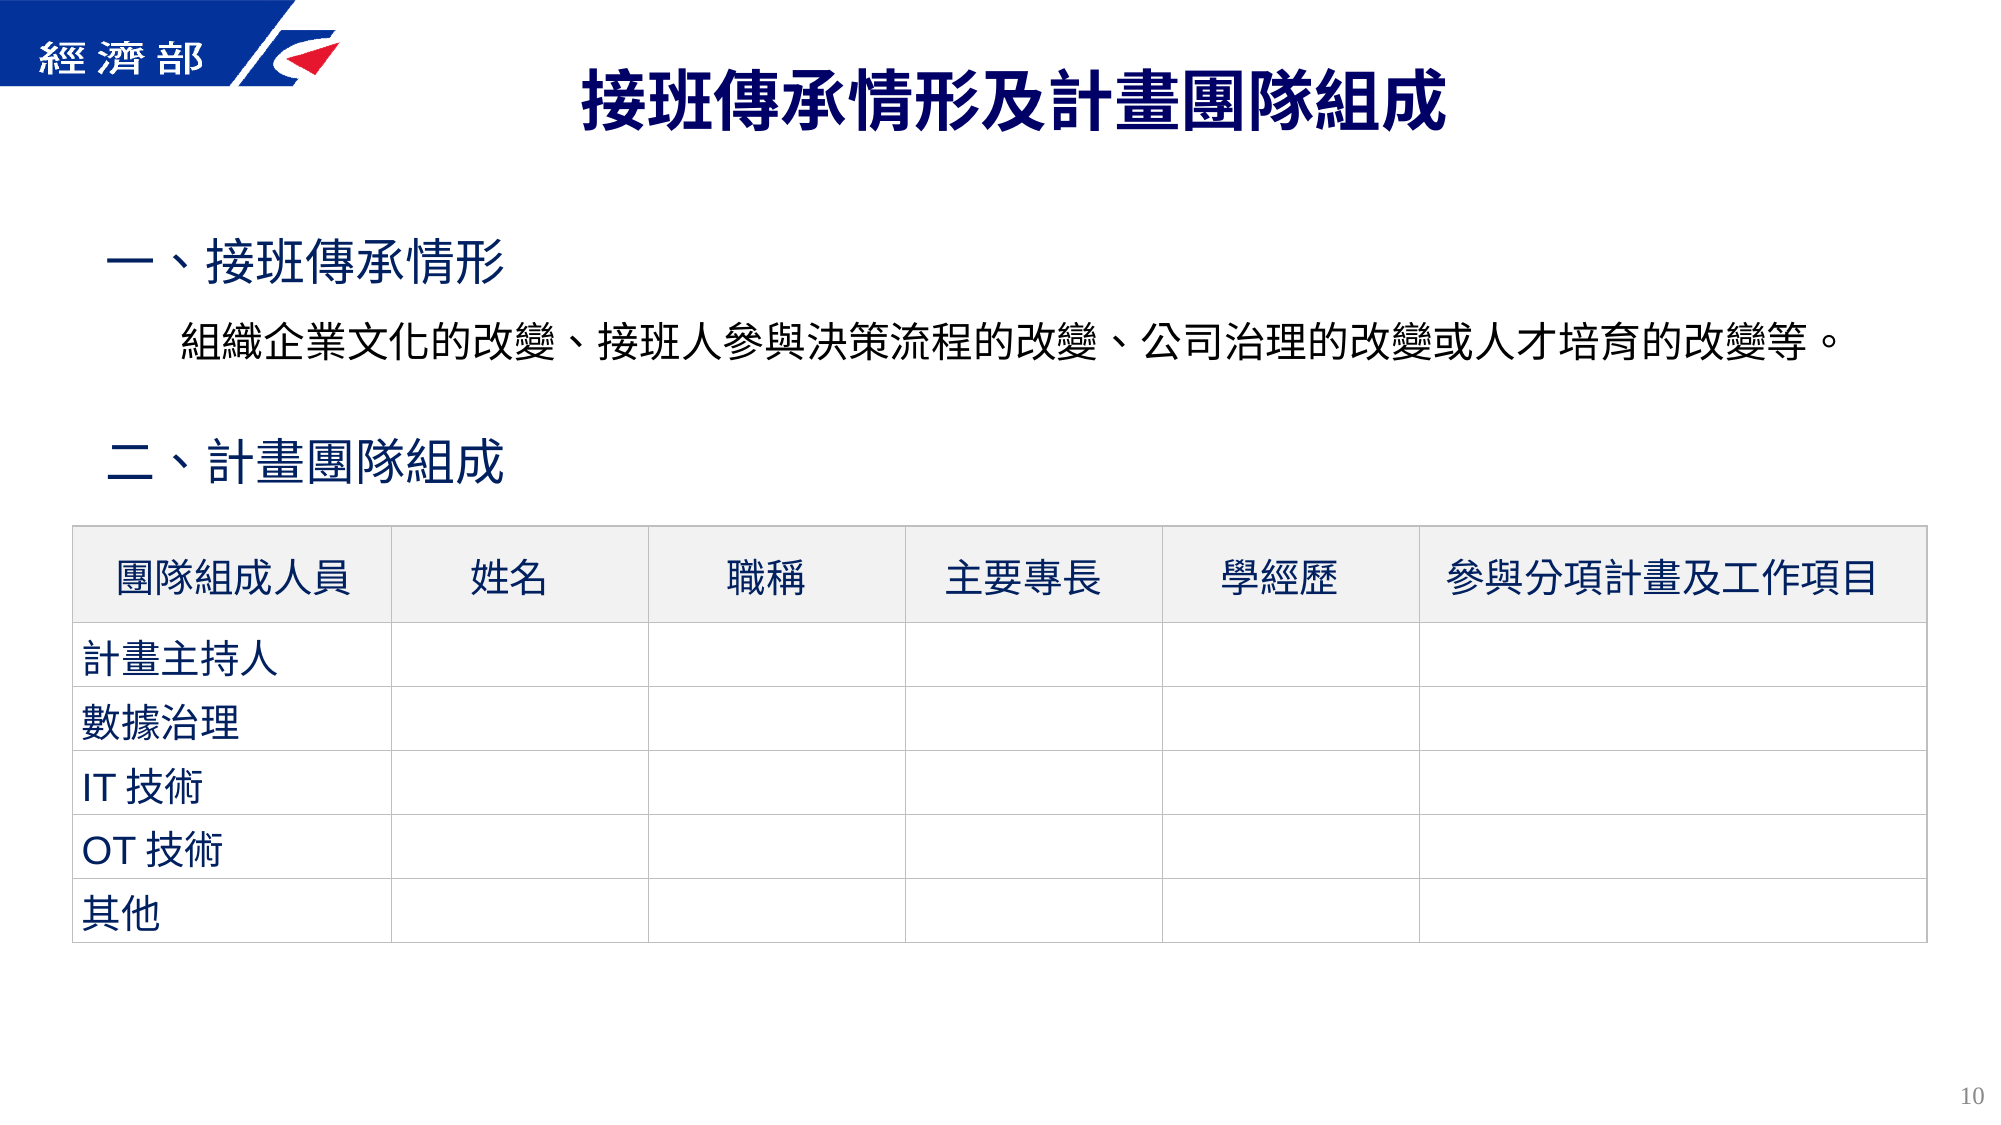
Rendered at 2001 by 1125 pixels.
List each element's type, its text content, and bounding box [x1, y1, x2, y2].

table_cell [1163, 879, 1419, 942]
table_cell [1420, 879, 1926, 942]
table_cell [906, 751, 1162, 814]
text_box 接班傳承情形及計畫團隊組成 [382, 30, 1647, 168]
table_cell [649, 623, 905, 686]
text_box 10 [1533, 1065, 2000, 1125]
table_cell OT技術 [73, 815, 391, 878]
table_cell 數據治理 [73, 687, 391, 750]
table_cell [1163, 687, 1419, 750]
table_cell 計畫主持人 [73, 623, 391, 686]
table_cell [906, 687, 1162, 750]
table_cell [1163, 623, 1419, 686]
table_cell [392, 879, 648, 942]
table_cell [392, 751, 648, 814]
table_header 參與分項計畫及工作項目 [1420, 527, 1926, 622]
table_cell [649, 687, 905, 750]
table_cell [392, 815, 648, 878]
table_header 主要專長 [906, 527, 1162, 622]
table_cell [1420, 751, 1926, 814]
table_header 姓名 [392, 527, 648, 622]
table_cell [649, 751, 905, 814]
table_cell [1420, 687, 1926, 750]
table_cell [1163, 751, 1419, 814]
table_cell [1163, 815, 1419, 878]
table_header 職稱 [649, 527, 905, 622]
table_cell [392, 687, 648, 750]
table_header 學經歷 [1163, 527, 1419, 622]
table_cell [392, 623, 648, 686]
table_cell IT技術 [73, 751, 391, 814]
table_header 團隊組成人員 [73, 527, 391, 622]
table_cell [1420, 623, 1926, 686]
table_cell [906, 815, 1162, 878]
table_cell [1420, 815, 1926, 878]
table_cell [906, 879, 1162, 942]
table_cell 其他 [73, 879, 391, 942]
picture [0, 0, 344, 93]
table_cell [649, 879, 905, 942]
table_cell [906, 623, 1162, 686]
table_cell [649, 815, 905, 878]
text_box 一、接班傳承情形 組織企業文化的改變、接班人參與決策流程的改變、公司治理的改變或人才培育的改變等。 二、計畫團隊組成 [90, 245, 1945, 499]
